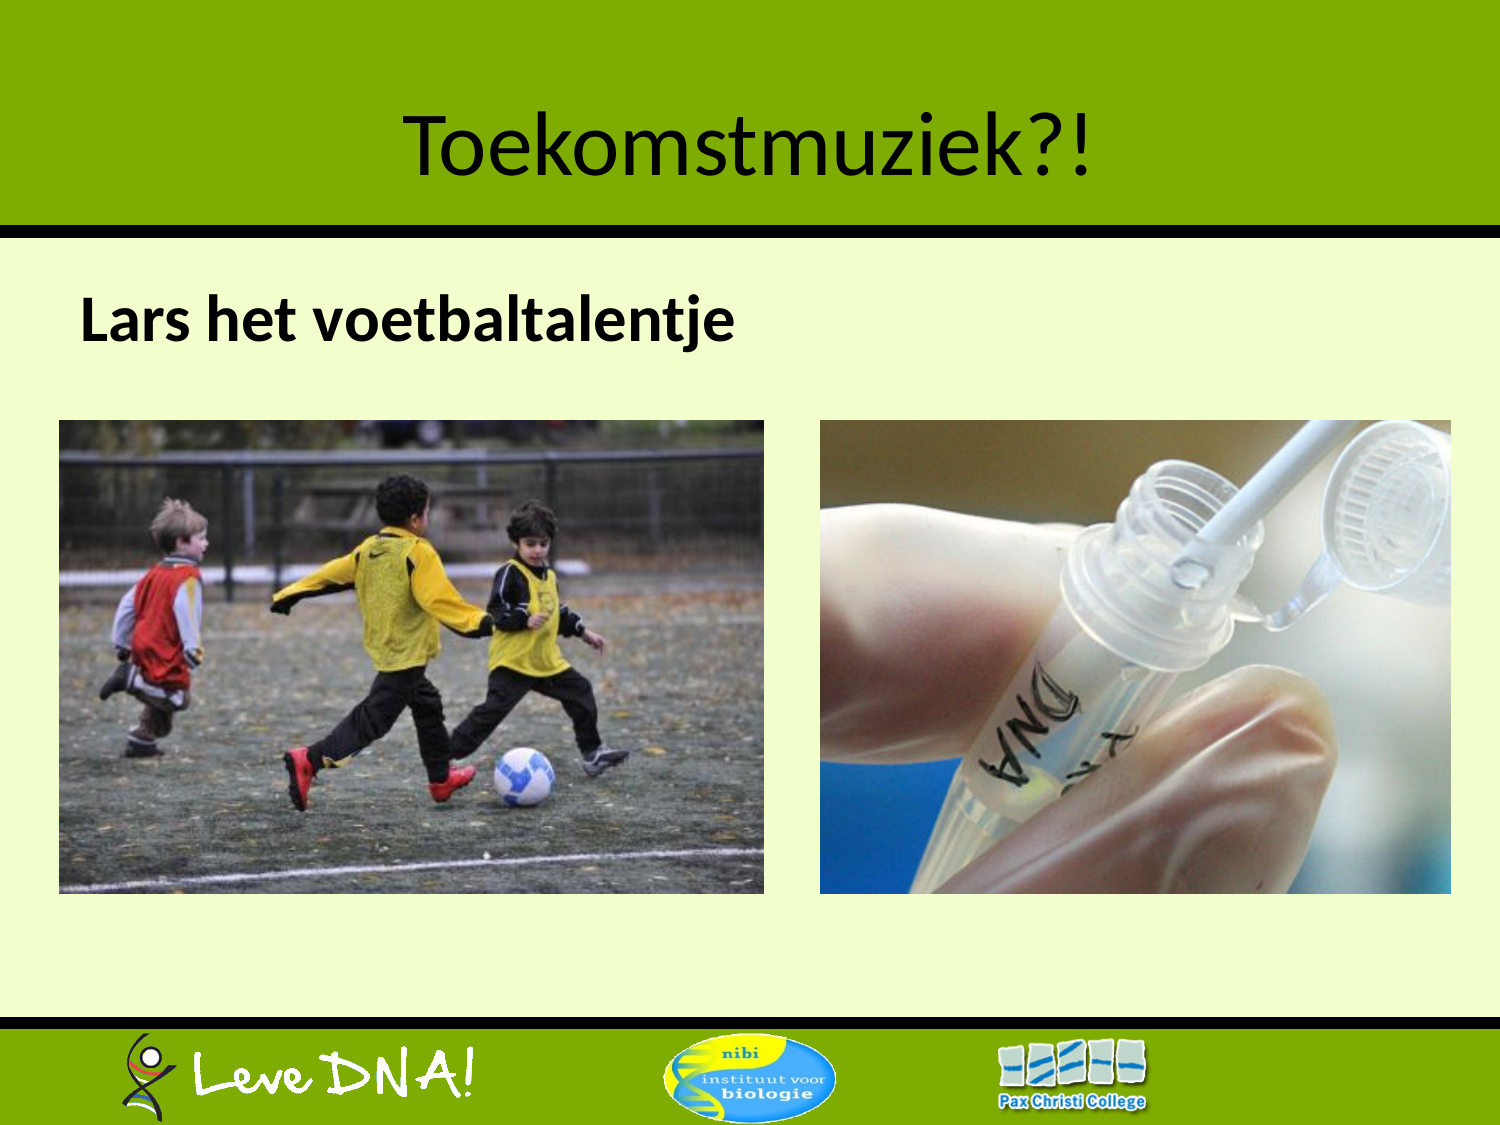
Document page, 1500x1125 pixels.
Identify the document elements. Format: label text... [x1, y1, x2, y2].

list Lars het voetbaltalentje [64, 267, 1415, 1010]
picture [663, 1031, 837, 1125]
picture [820, 420, 1452, 894]
picture [59, 420, 764, 894]
title Toekomstmuziek?! [75, 45, 1425, 233]
picture [985, 1033, 1165, 1125]
picture [112, 1023, 491, 1125]
